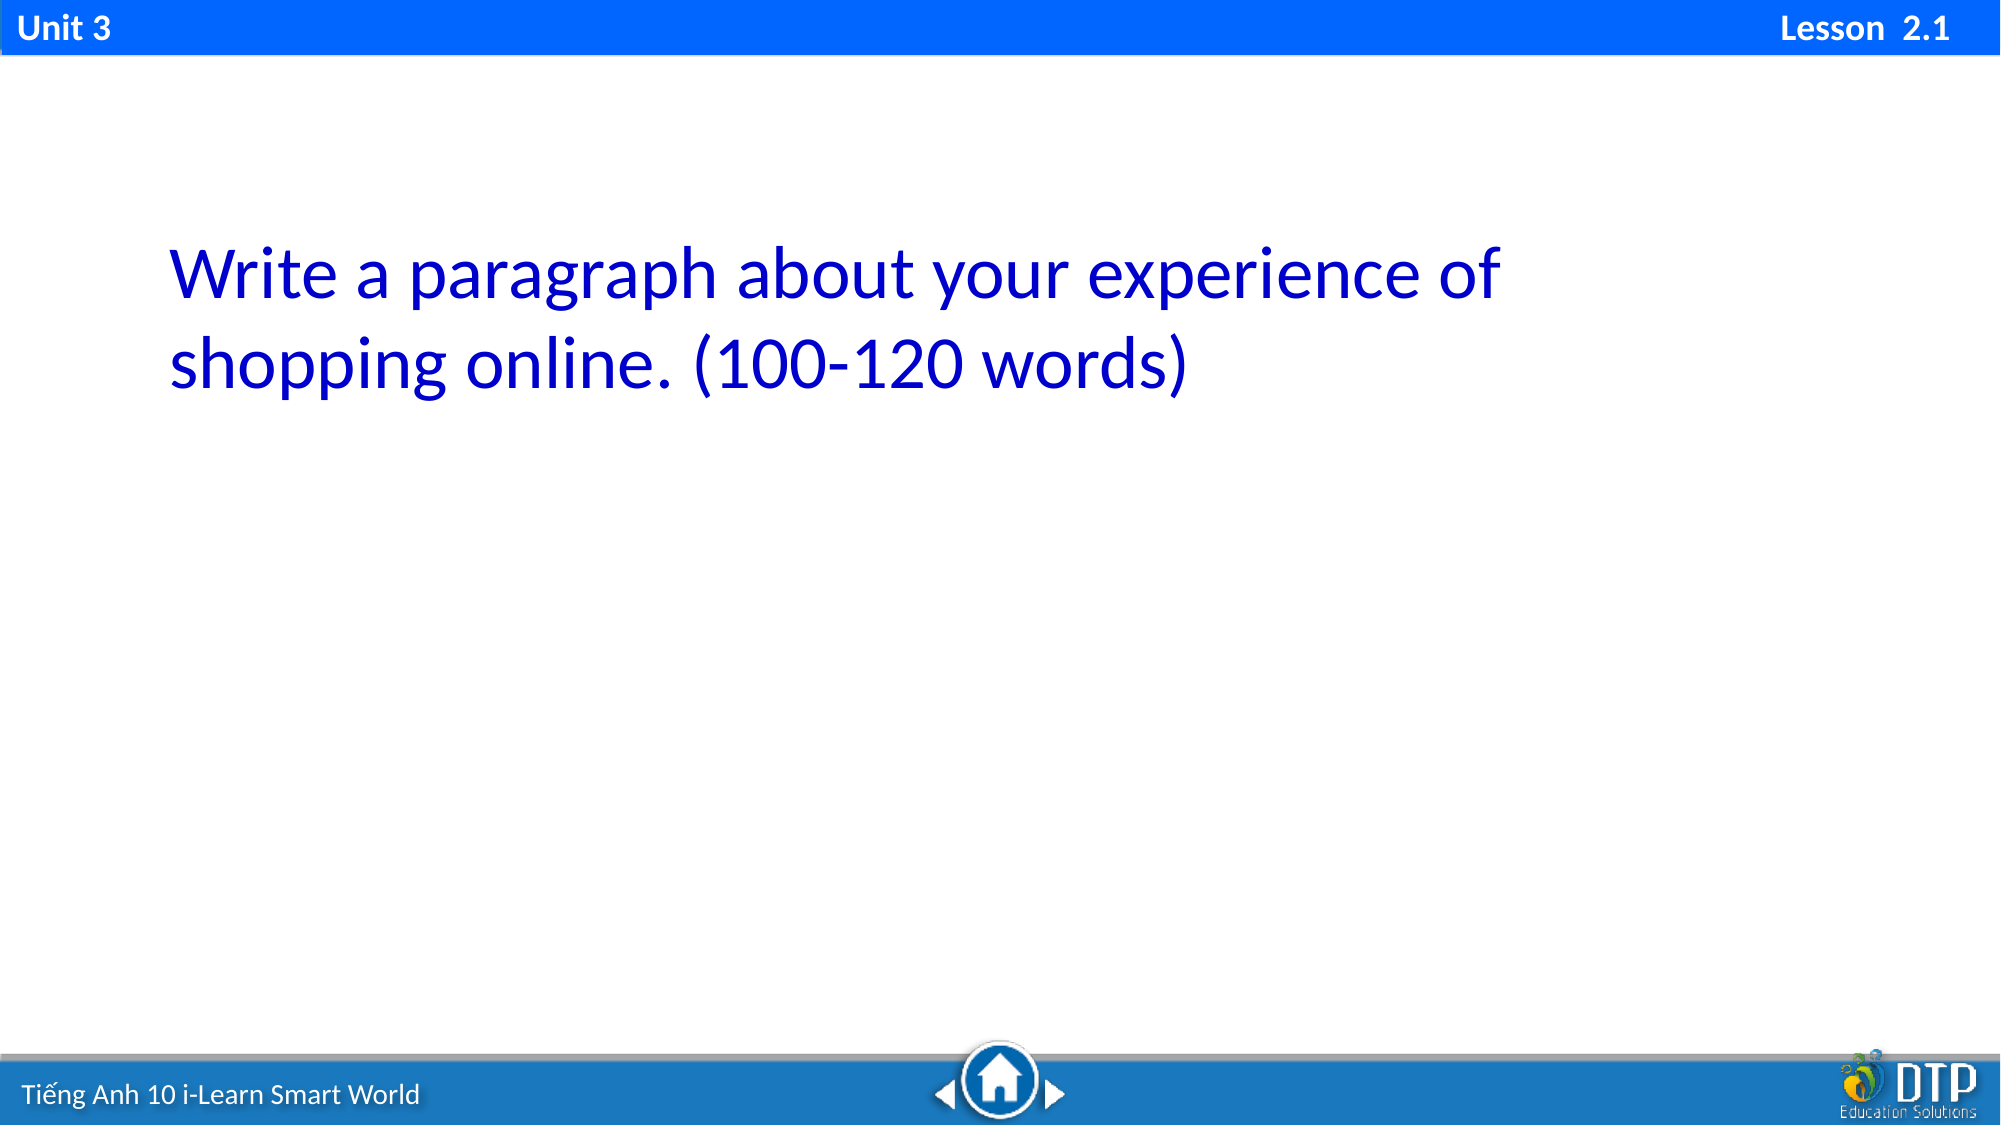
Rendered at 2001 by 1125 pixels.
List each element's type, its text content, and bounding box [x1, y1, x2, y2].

text_box Unit 3 Lesson 2.1 [2, 0, 2000, 55]
picture [0, 0, 2001, 1125]
text_box Write a paragraph about your experience of shopping online. (100-120 words) [154, 216, 1754, 412]
